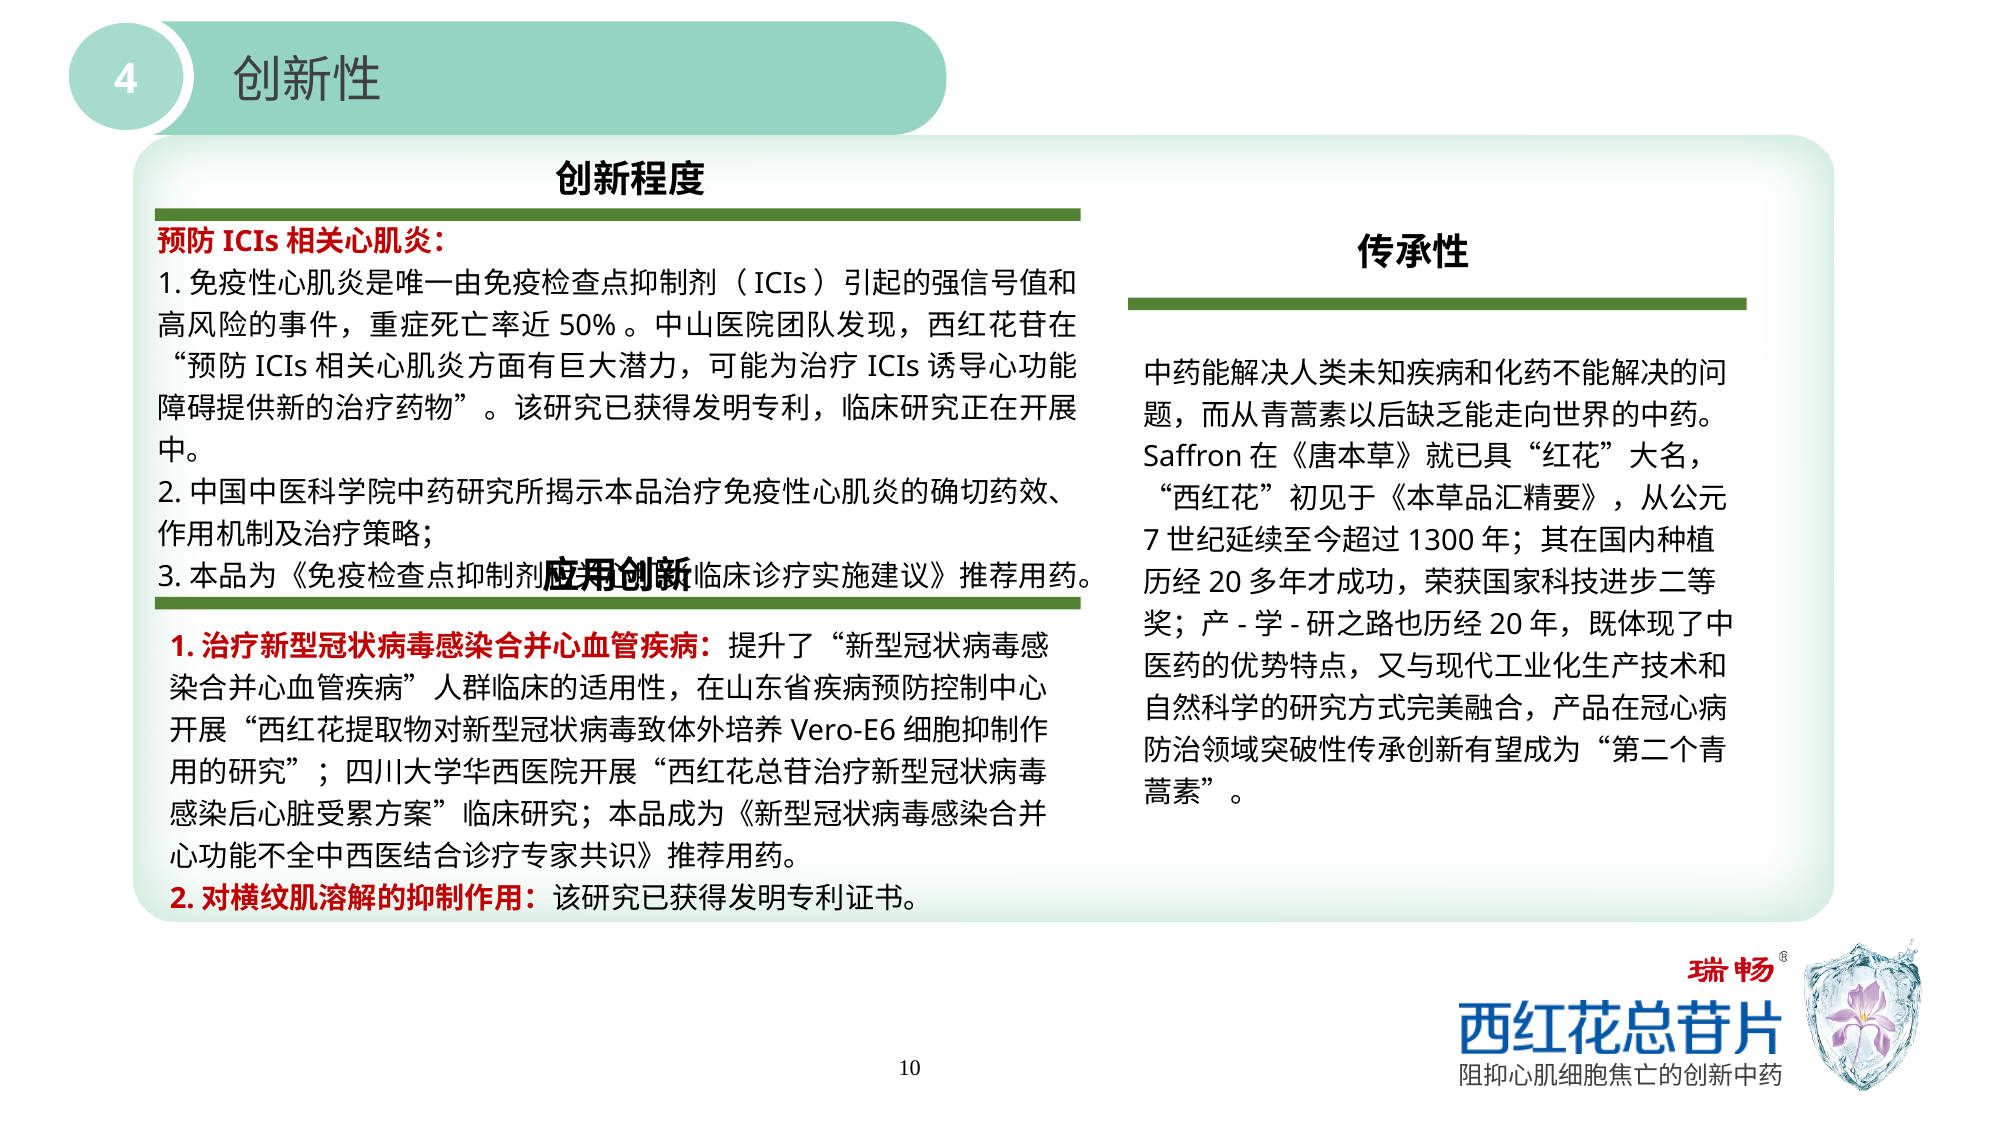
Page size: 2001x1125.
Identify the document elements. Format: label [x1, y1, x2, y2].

text_box [63, 17, 947, 136]
picture [1793, 935, 1931, 1101]
picture [133, 135, 1834, 922]
